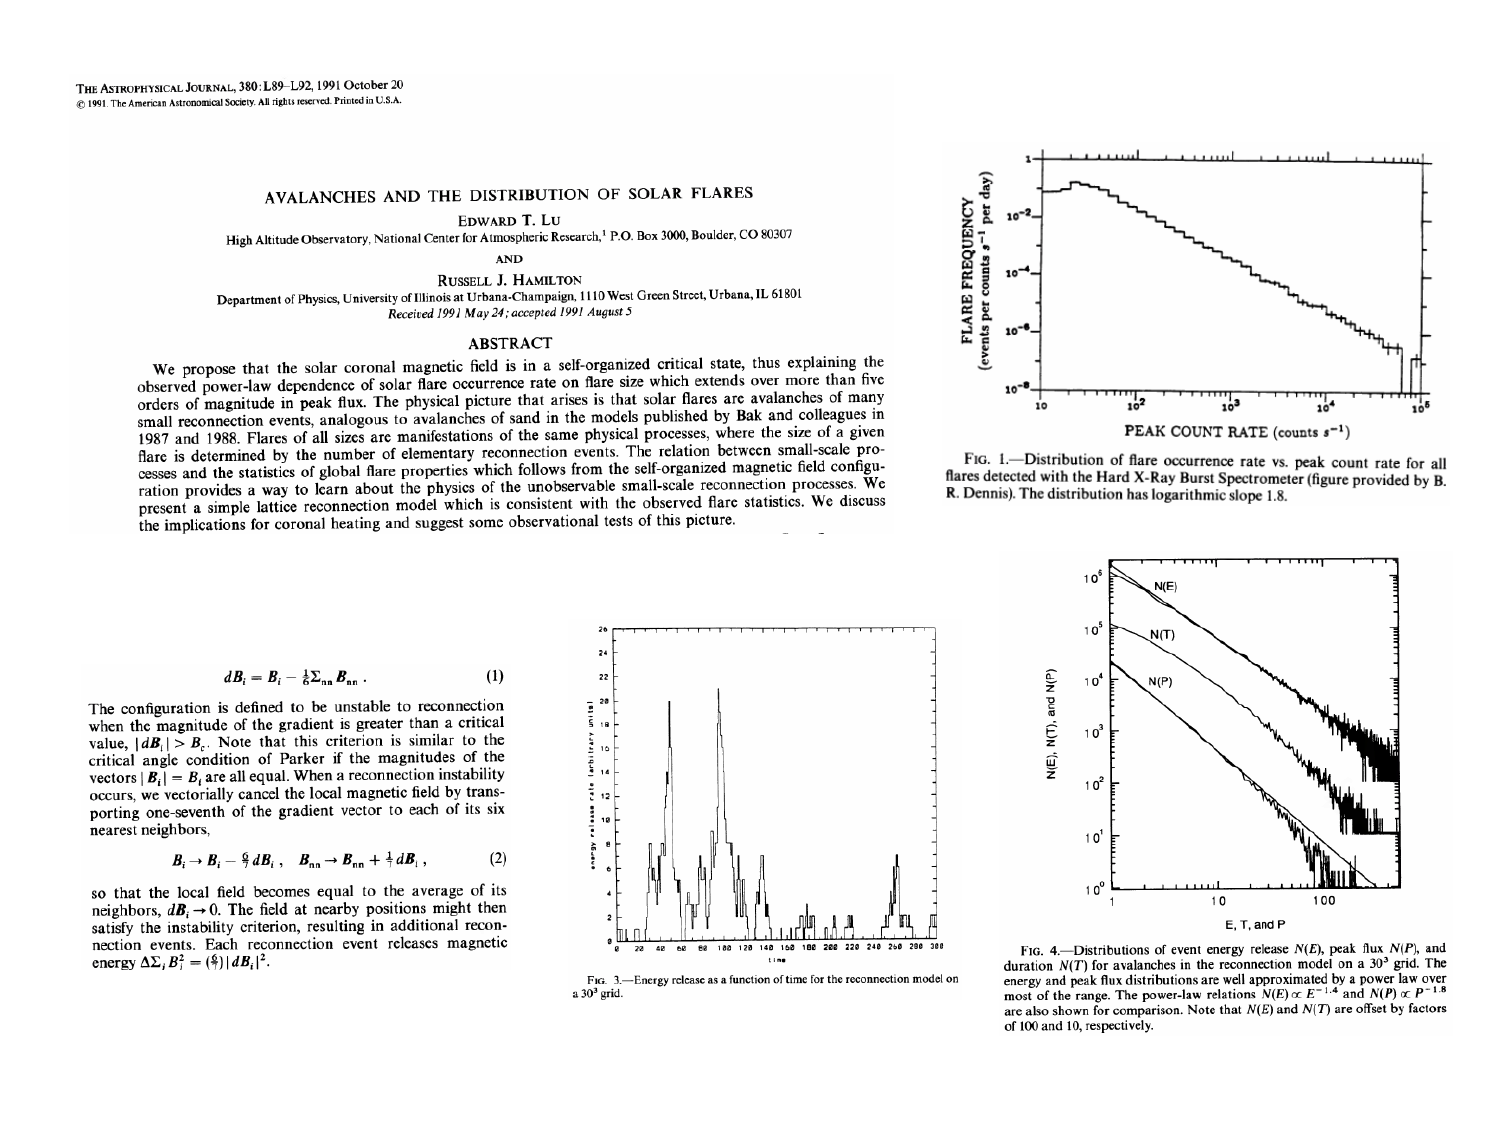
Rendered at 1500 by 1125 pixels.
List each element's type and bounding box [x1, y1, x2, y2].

picture [568, 618, 962, 1001]
picture [80, 664, 512, 971]
picture [942, 142, 1451, 507]
picture [999, 550, 1454, 1036]
picture [69, 74, 894, 534]
